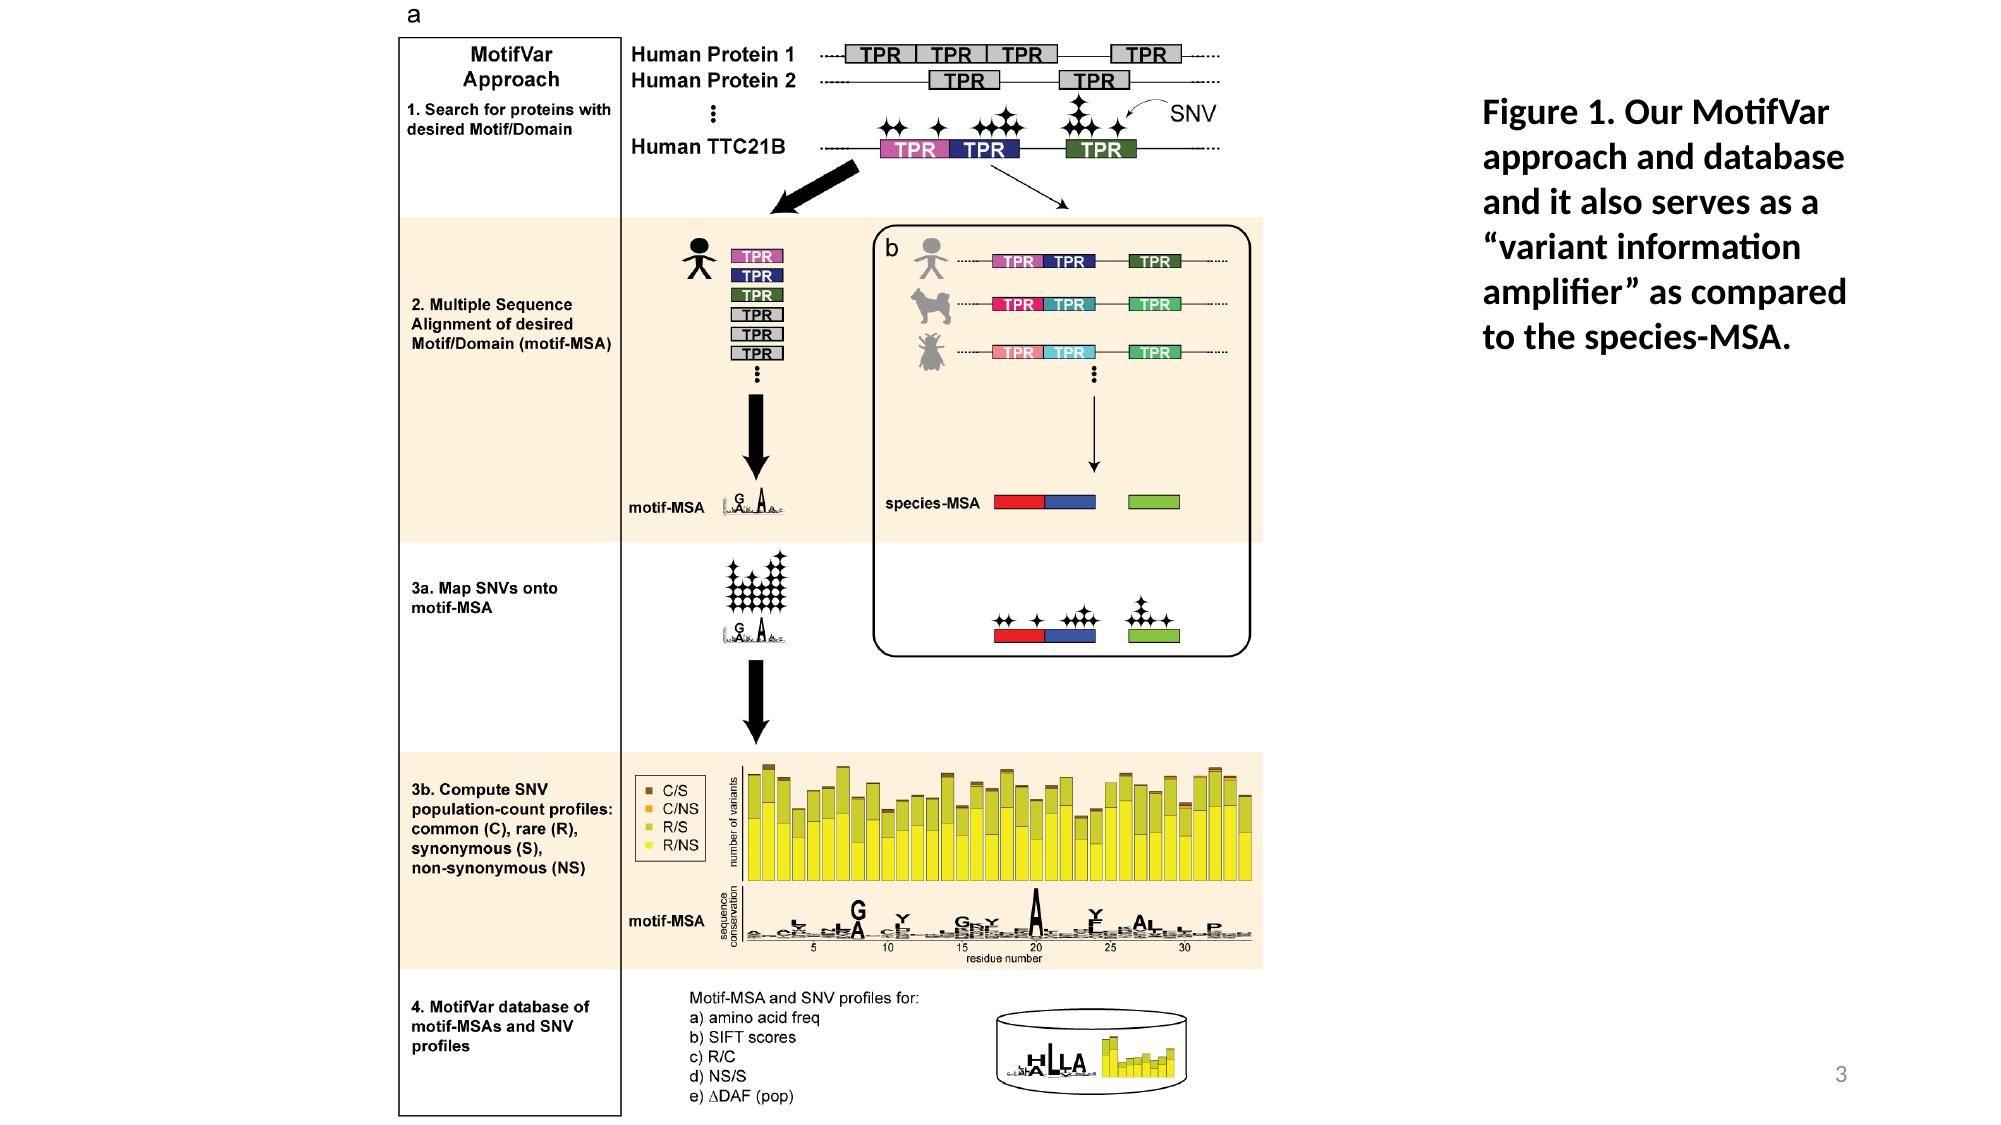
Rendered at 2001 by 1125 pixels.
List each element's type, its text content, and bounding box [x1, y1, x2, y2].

picture [387, 0, 1263, 1125]
slide_number 3 [1412, 1042, 1863, 1103]
text_box Figure 1. Our MotifVar approach and database and it also serves as a “variant information amplifier” as compared to the species-MSA. [1467, 79, 1876, 410]
